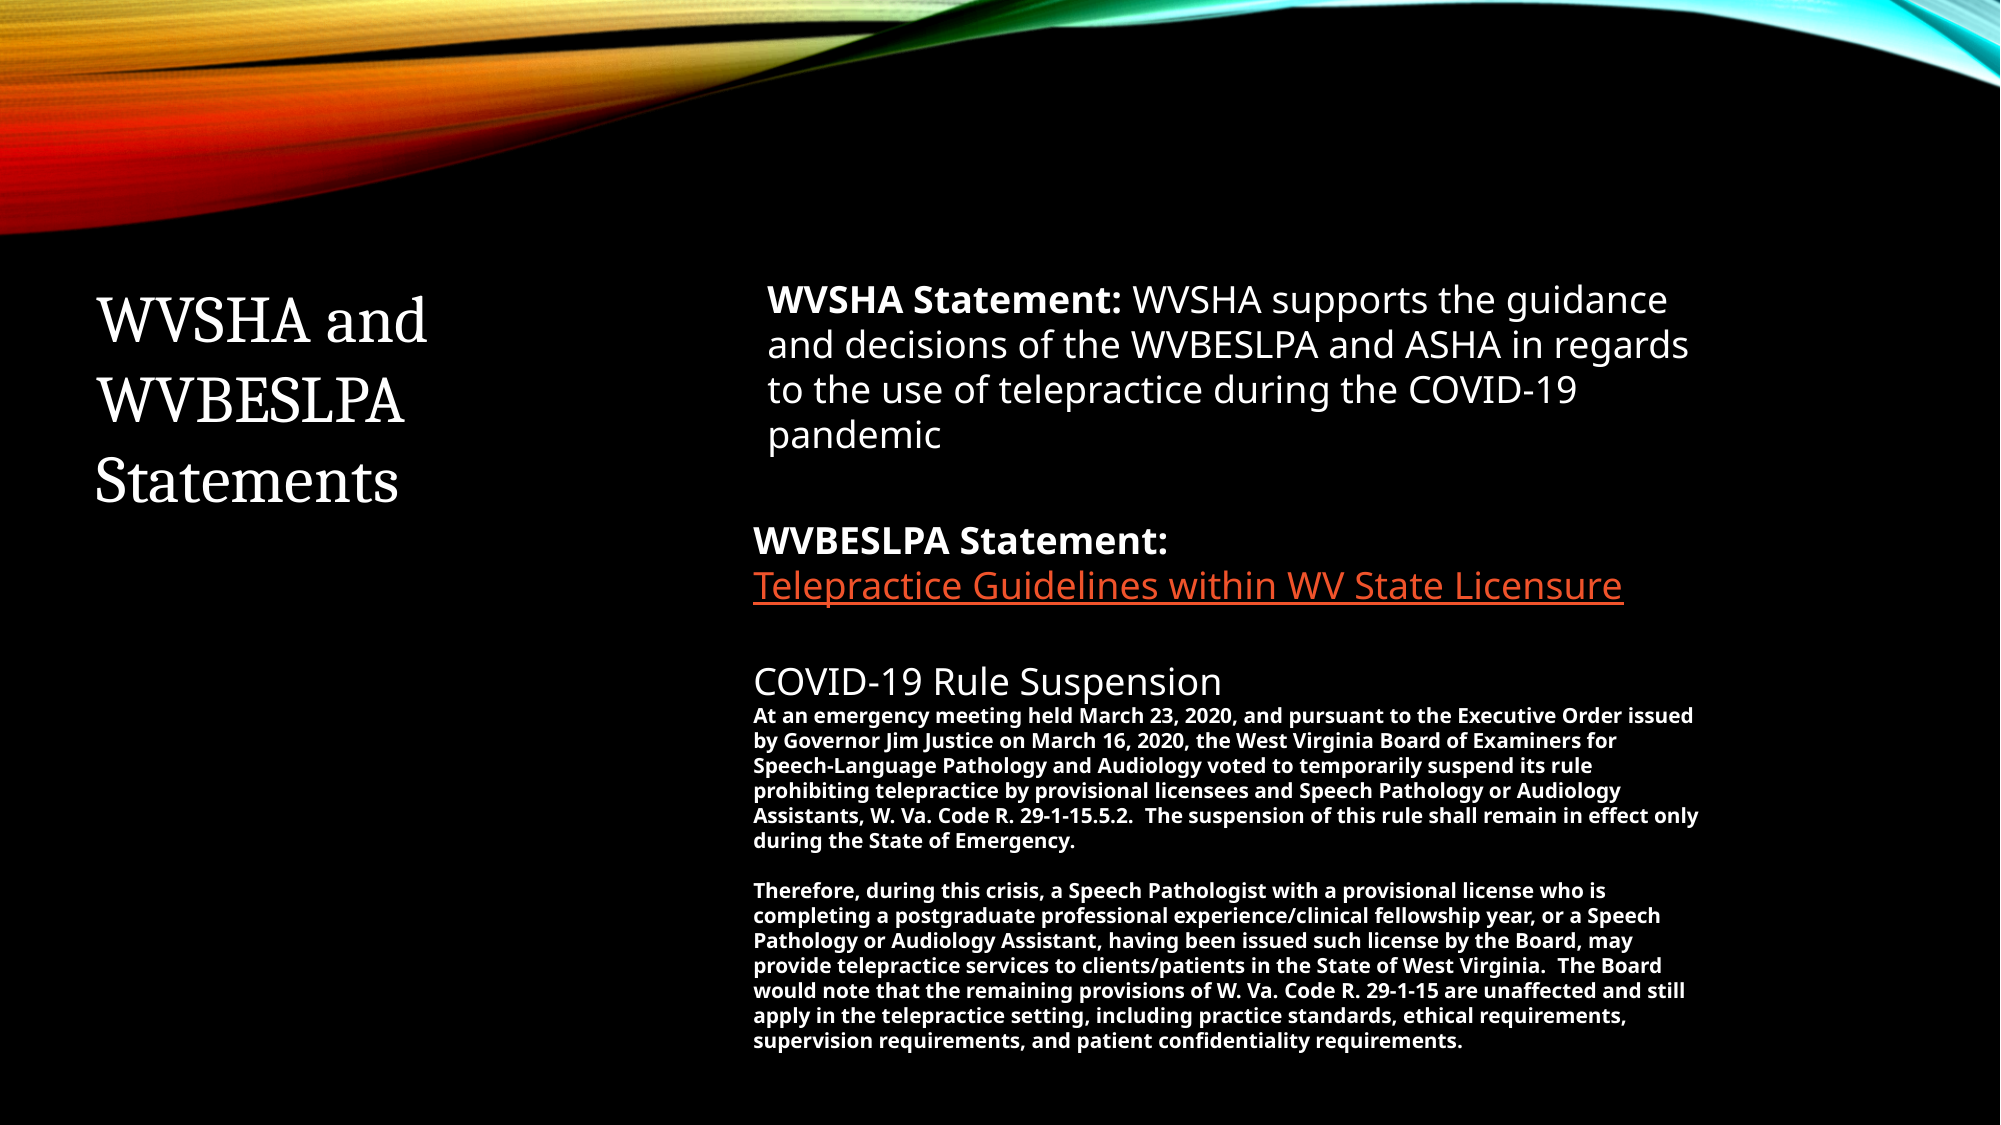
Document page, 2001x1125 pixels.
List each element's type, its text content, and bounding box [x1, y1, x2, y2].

text_box WVSHA and WVBESLPA Statements [82, 268, 546, 524]
picture [0, 0, 2000, 237]
text_box WVBESLPA Statement: Telepractice Guidelines within WV State Licensure COVID-19 Rule Suspension At an emergency meeting held March 23, 2020, and pursuant to the Executive Order issued by Governor Jim Justice on March 16, 2020, the West Virginia Board of Examiners for Speech-Language Pathology and Audiology voted to temporarily suspend its rule prohibiting telepractice by provisional licensees and Speech Pathology or Audiology Assistants, W. Va. Code R. 29-1-15.5.2. The suspension of this rule shall remain in effect only during the State of Emergency. Therefore, during this crisis, a Speech Pathologist with a provisional license who is completing a postgraduate professional experience/clinical fellowship year, or a Speech Pathology or Audiology Assistant, having been issued such license by the Board, may provide telepractice services to clients/patients in the State of West Virginia. The Board would note that the remaining provisions of W. Va. Code R. 29-1-15 are unaffected and still apply in the telepractice setting, including practice standards, ethical requirements, supervision requirements, and patient confidentiality requirements. [738, 509, 1717, 1105]
text_box WVSHA Statement: WVSHA supports the guidance and decisions of the WVBESLPA and ASHA in regards to the use of telepractice during the COVID-19 pandemic [752, 268, 1717, 464]
